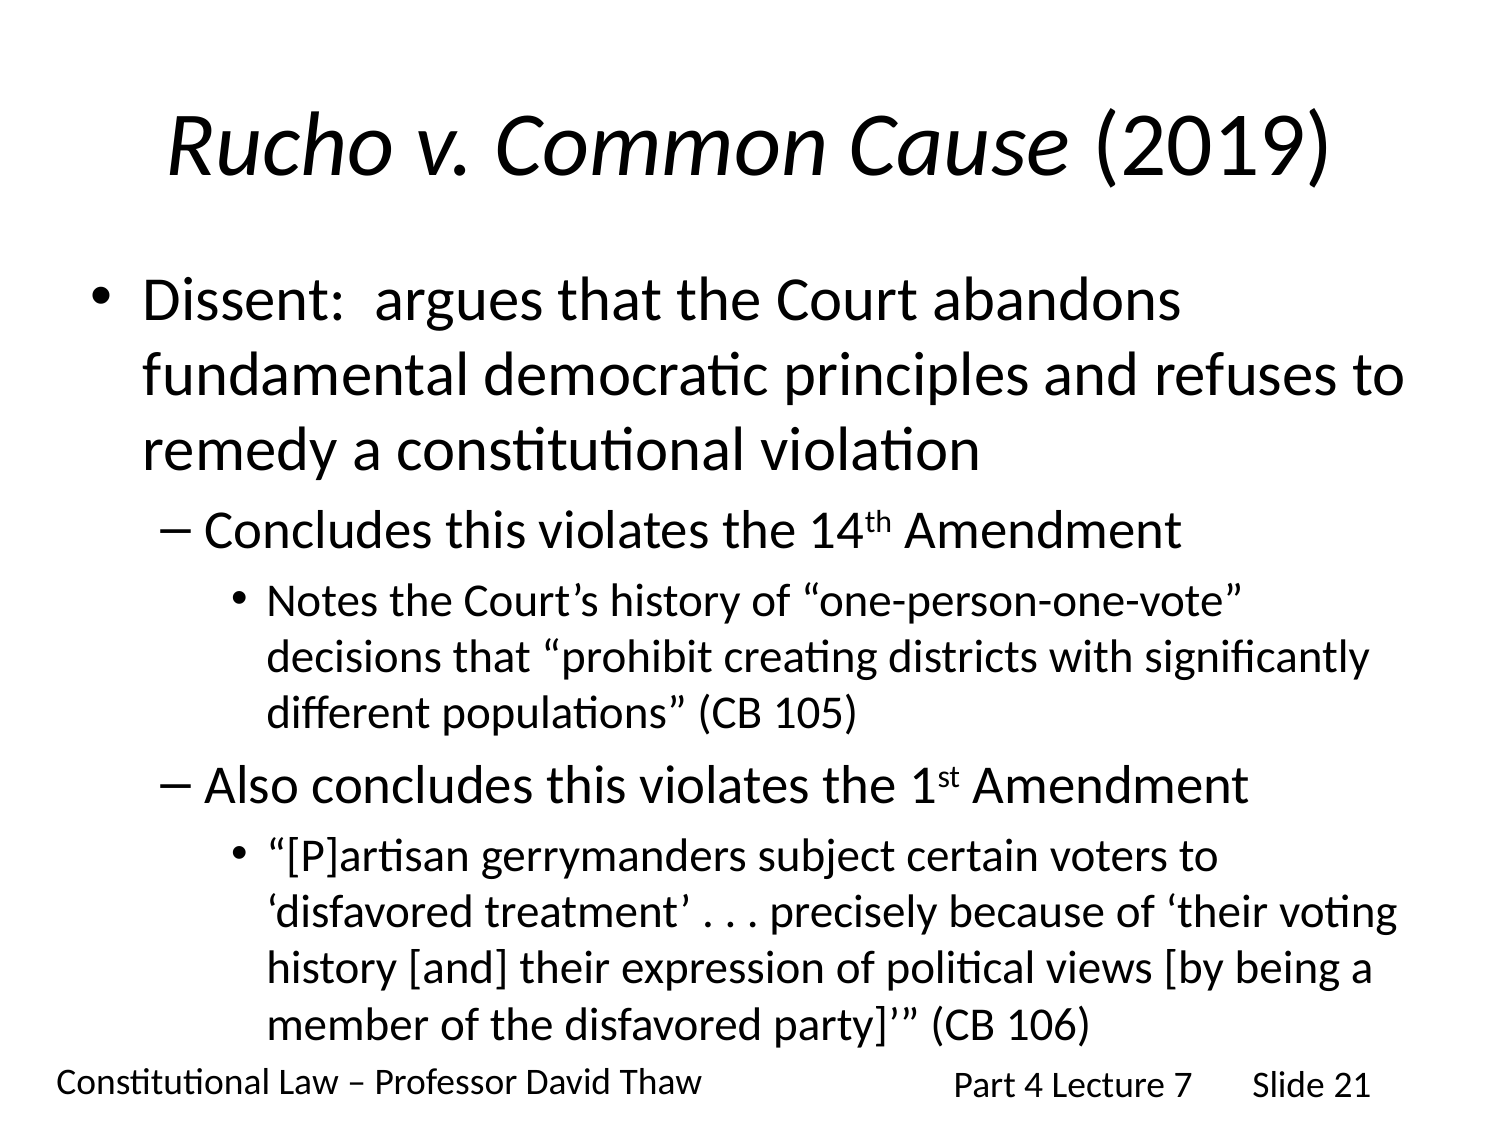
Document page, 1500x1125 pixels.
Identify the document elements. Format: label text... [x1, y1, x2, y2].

list Dissent: argues that the Court abandons fundamental democratic principles and refuses to remedy a constitutional violation Concludes this violates the 14th Amendment Notes the Court’s history of “one-person-one-vote” decisions that “prohibit creating districts with significantly different populations” (CB 105) Also concludes this violates the 1st Amendment “[P]artisan gerrymanders subject certain voters to ‘disfavored treatment’ . . . precisely because of ‘their voting history [and] their expression of political views [by being a member of the disfavored party]’” (CB 106) [75, 249, 1425, 1063]
title Rucho v. Common Cause (2019) [75, 45, 1425, 233]
